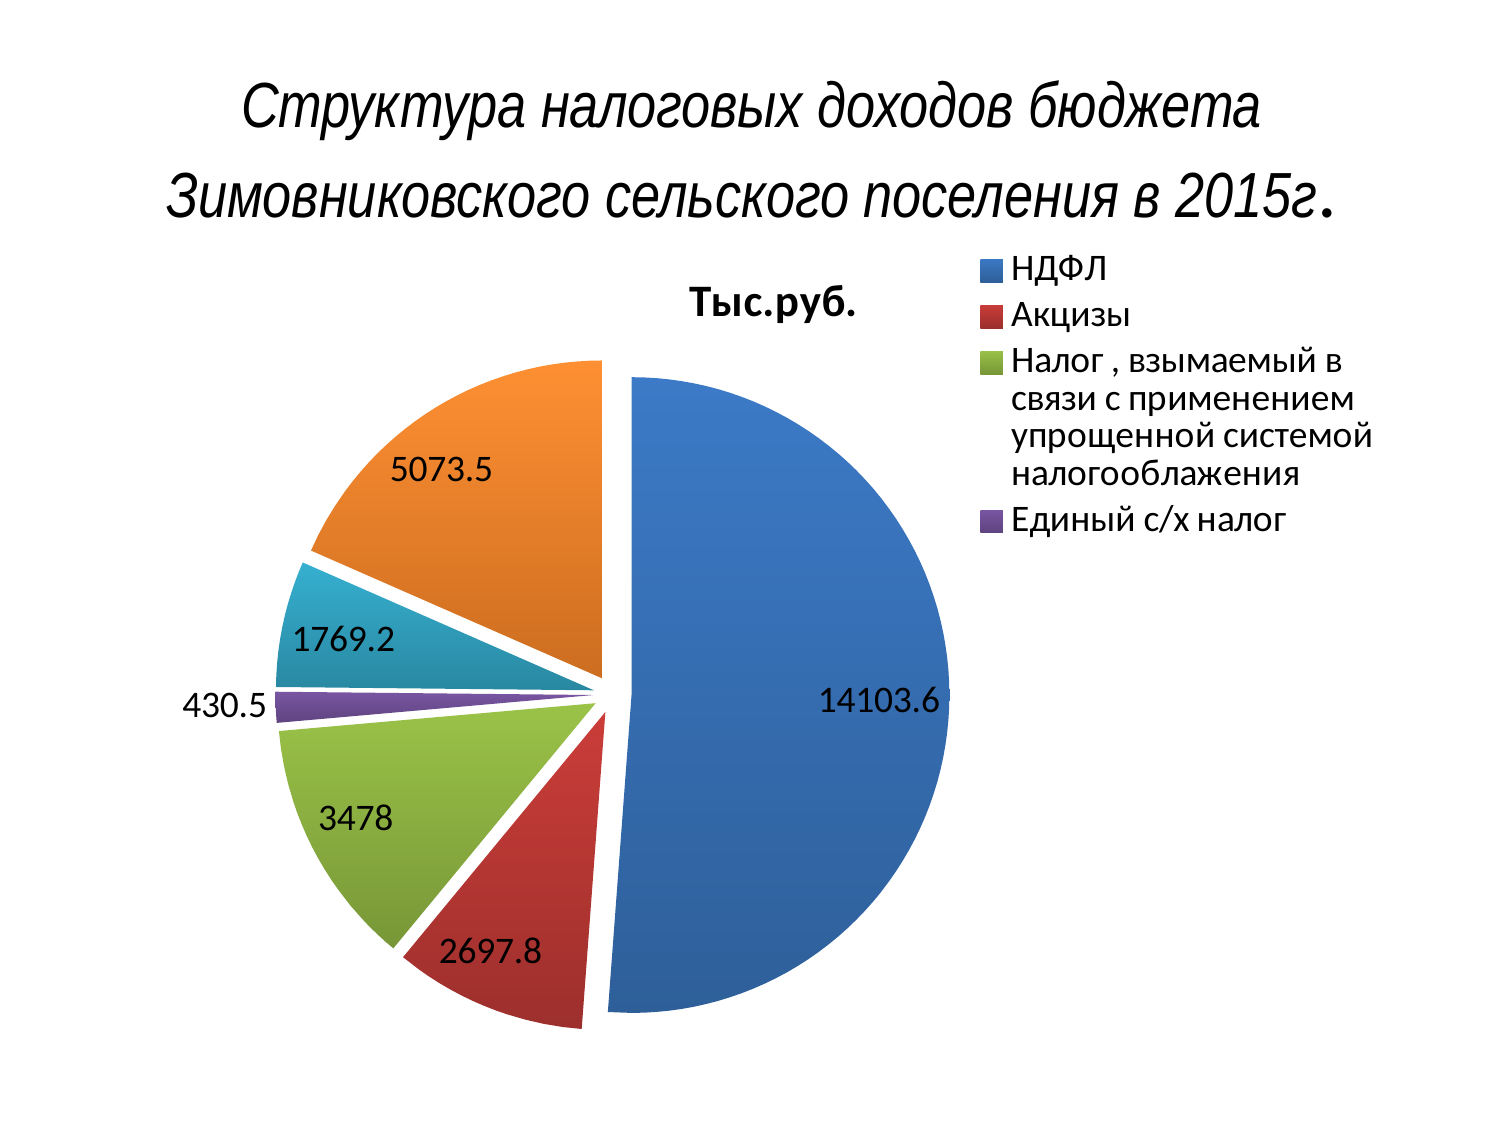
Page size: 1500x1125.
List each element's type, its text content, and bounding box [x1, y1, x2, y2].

chart [88, 243, 1459, 1083]
title Структура налоговых доходов бюджета Зимовниковского сельского поселения в 2015г. [76, 54, 1427, 243]
